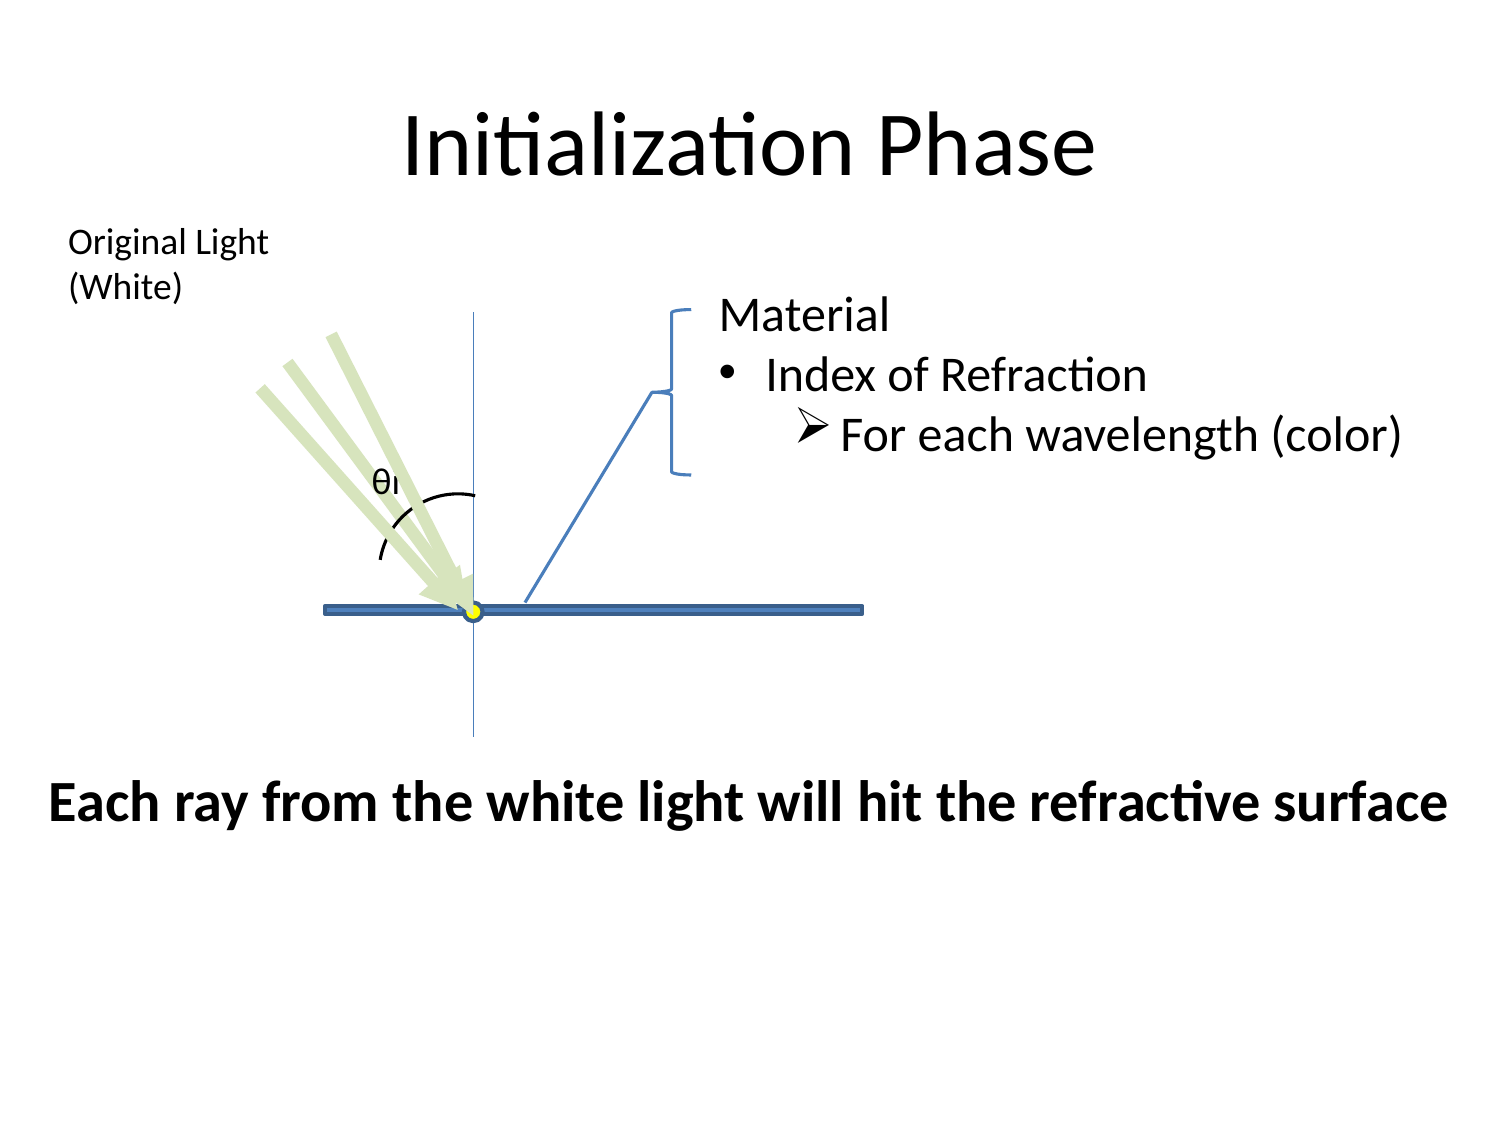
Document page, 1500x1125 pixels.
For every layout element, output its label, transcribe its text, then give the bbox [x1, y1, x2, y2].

text_box [652, 308, 692, 476]
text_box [330, 334, 474, 616]
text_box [287, 362, 325, 386]
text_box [524, 392, 653, 603]
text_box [259, 388, 325, 611]
title Initialization Phase [75, 45, 1425, 233]
text_box Material Index of Refraction For each wavelength (color) [703, 274, 1450, 530]
text_box [477, 601, 485, 623]
text_box [483, 604, 864, 616]
text_box Original Light (White) [53, 209, 329, 315]
text_box Each ray from the white light will hit the refractive surface [33, 755, 1465, 841]
